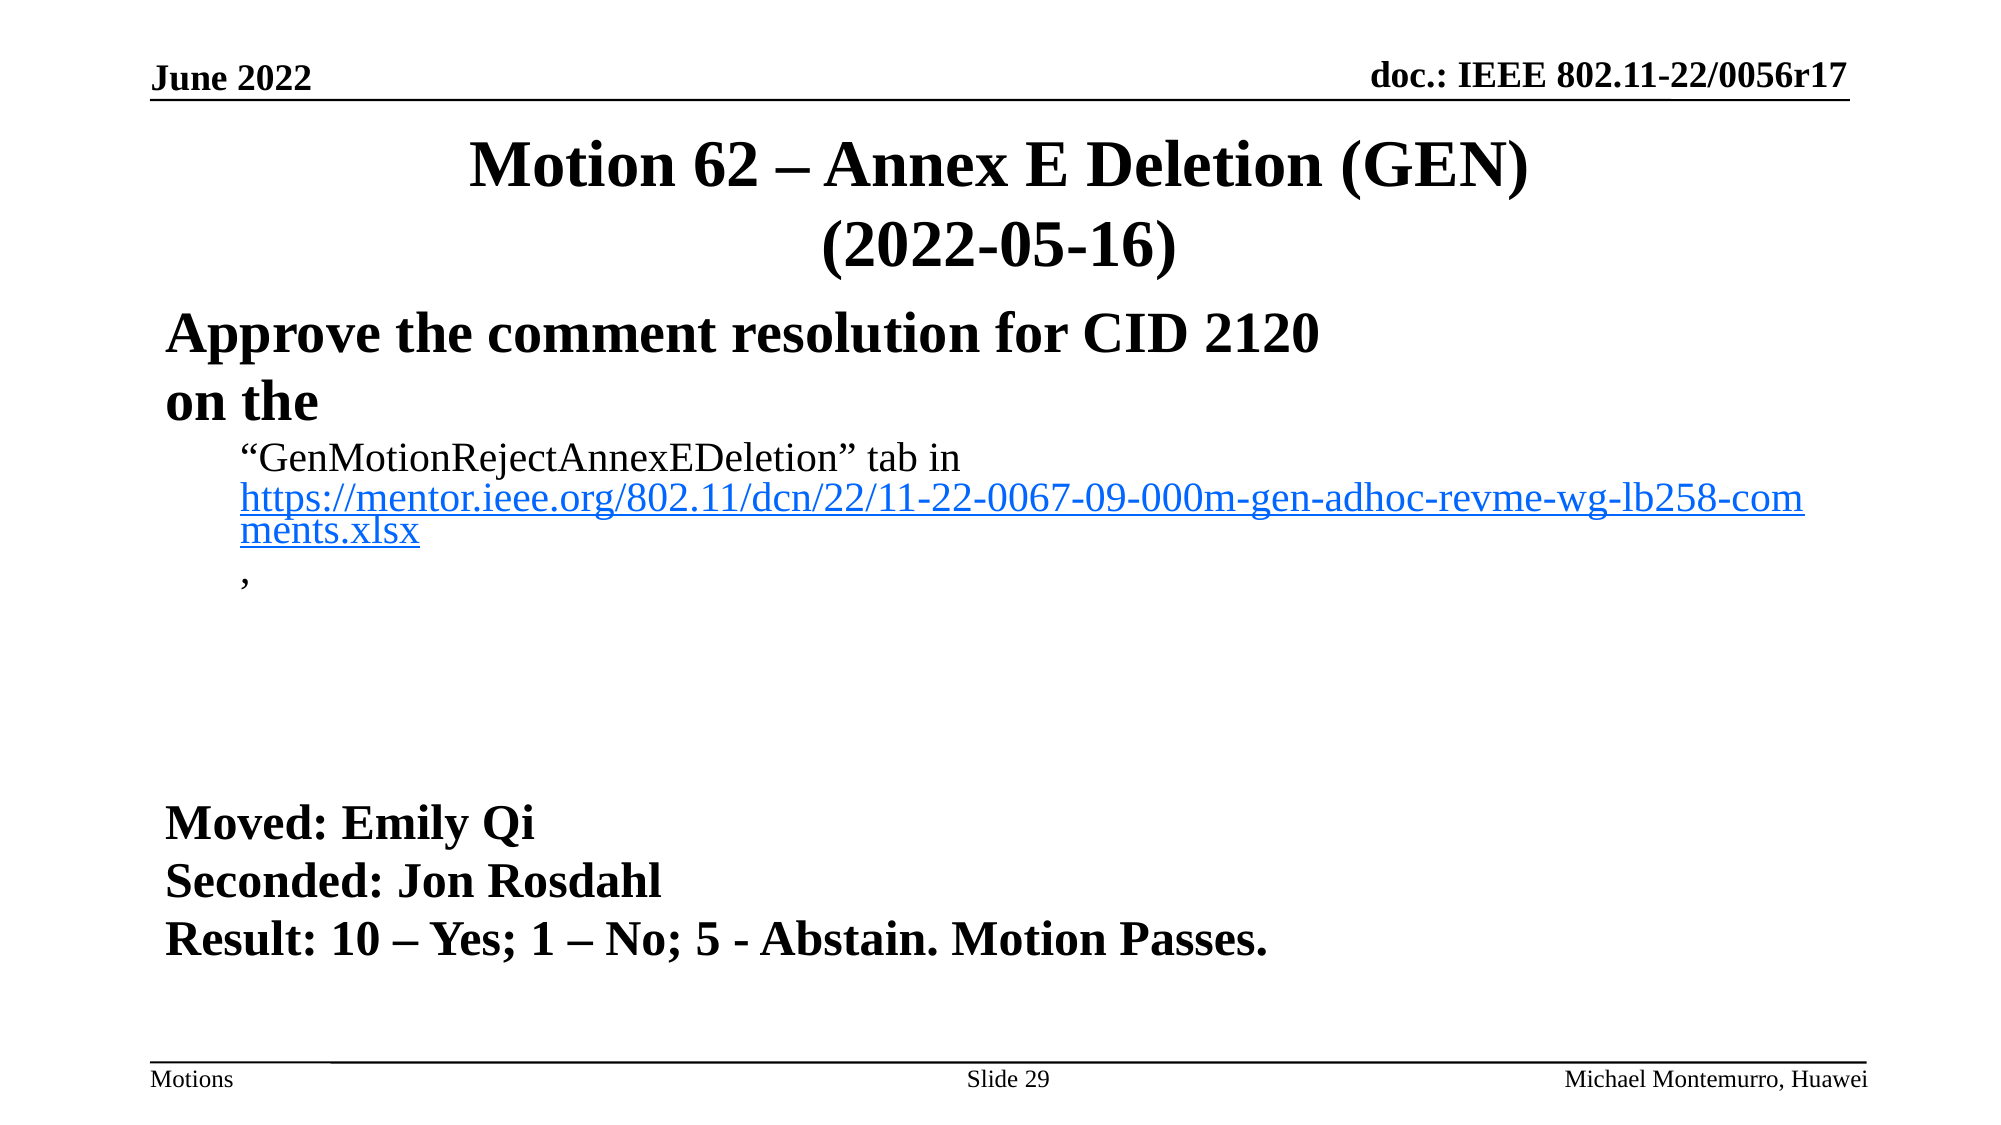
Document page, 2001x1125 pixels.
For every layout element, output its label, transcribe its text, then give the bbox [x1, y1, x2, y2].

list Approve the comment resolution for CID 2120 on the “GenMotionRejectAnnexEDeletion” tab in https://mentor.ieee.org/802.11/dcn/22/11-22-0067-09-000m-gen-adhoc-revme-wg-lb258-comments.xlsx, Moved: Emily Qi Seconded: Jon Rosdahl Result: 10 – Yes; 1 – No; 5 - Abstain. Motion Passes. [150, 299, 1850, 975]
title Motion 62 – Annex E Deletion (GEN) (2022-05-16) [150, 112, 1850, 288]
slide_number Slide 29 [964, 1061, 1053, 1125]
footer Michael Montemurro, Huawei [1266, 1061, 1869, 1093]
